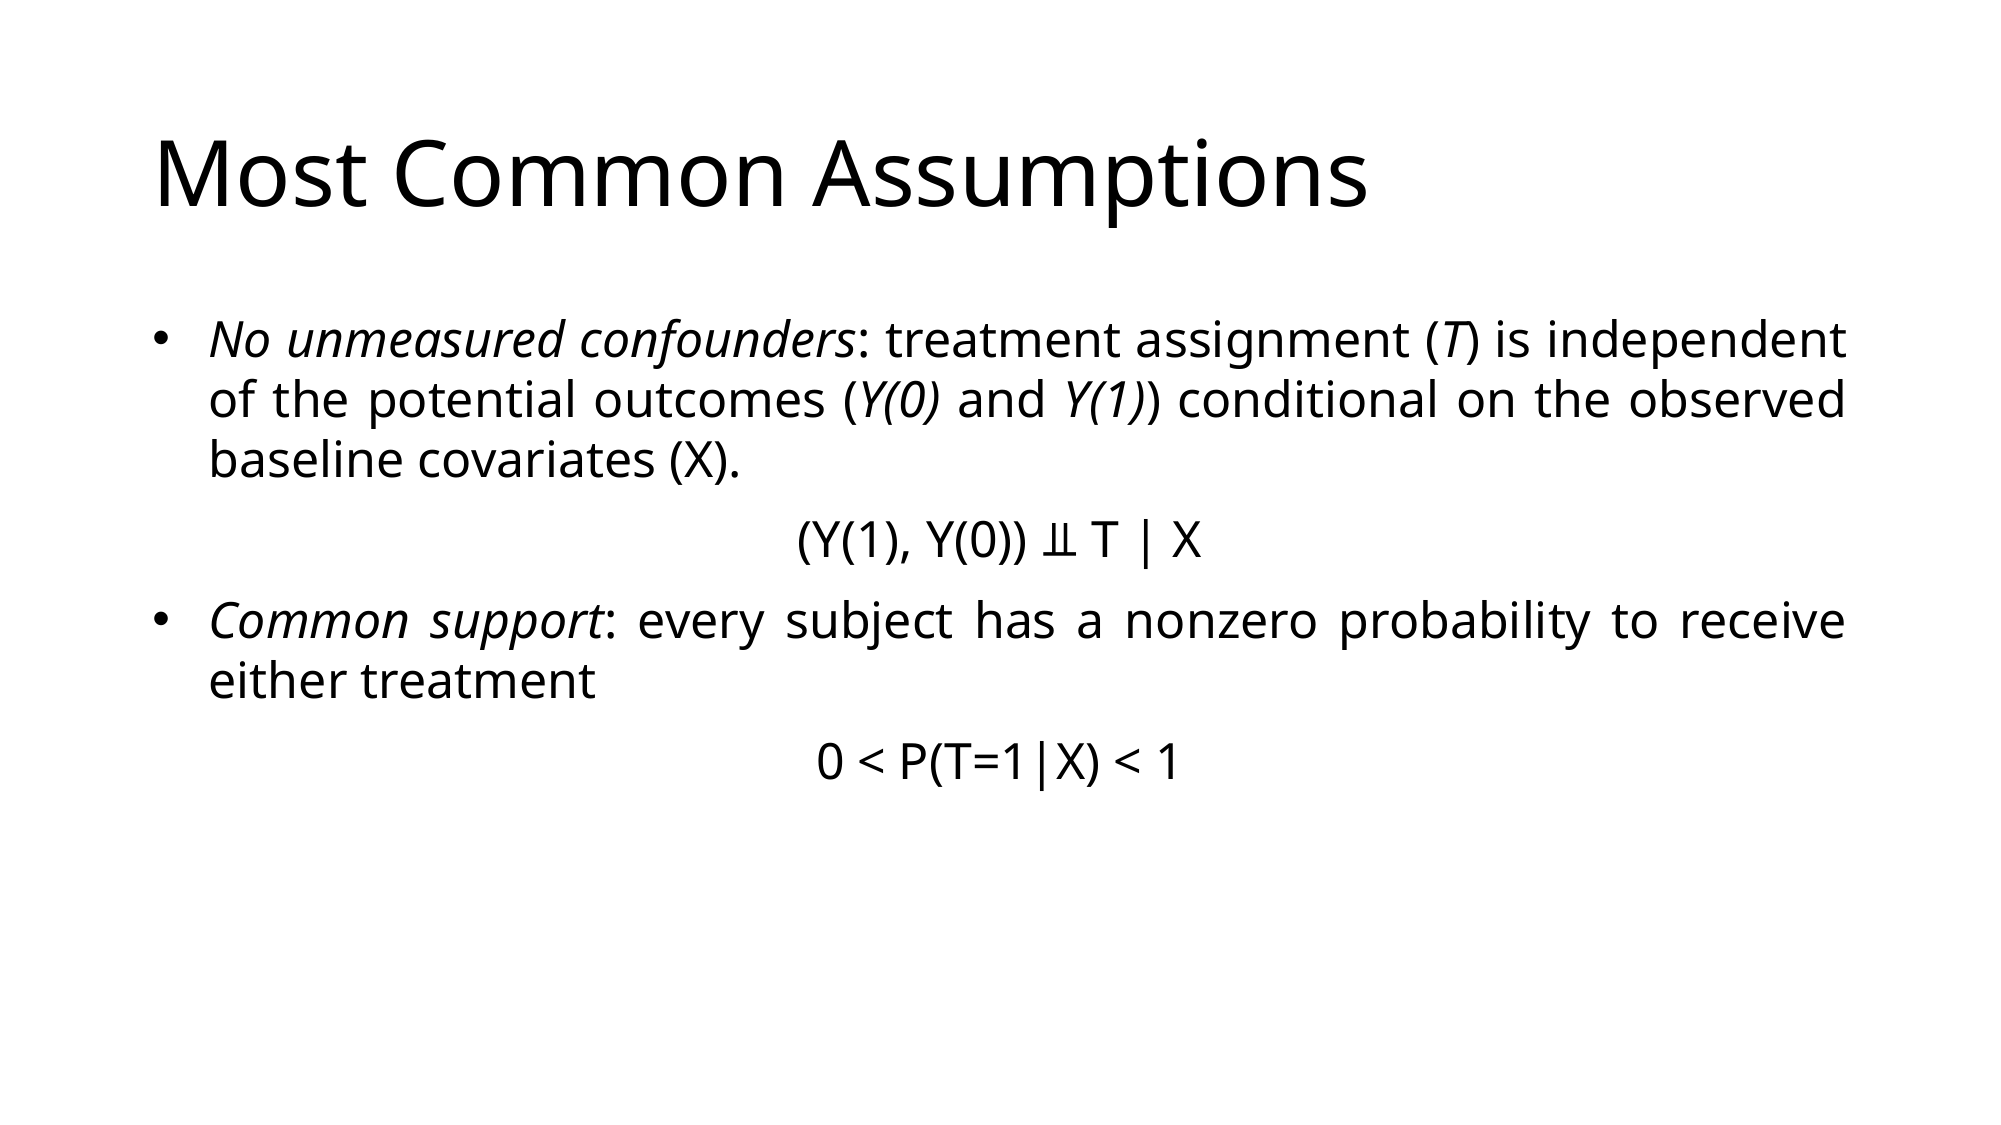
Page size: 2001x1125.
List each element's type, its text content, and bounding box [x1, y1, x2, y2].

text_box No unmeasured confounders: treatment assignment (T) is independent of the potential outcomes (Y(0) and Y(1)) conditional on the observed baseline covariates (X). (Y(1), Y(0)) ⫫ T | X Common support: every subject has a nonzero probability to receive either treatment 0 < P(T=1|X) < 1 [137, 299, 1863, 1108]
text_box Most Common Assumptions [137, 59, 1863, 234]
